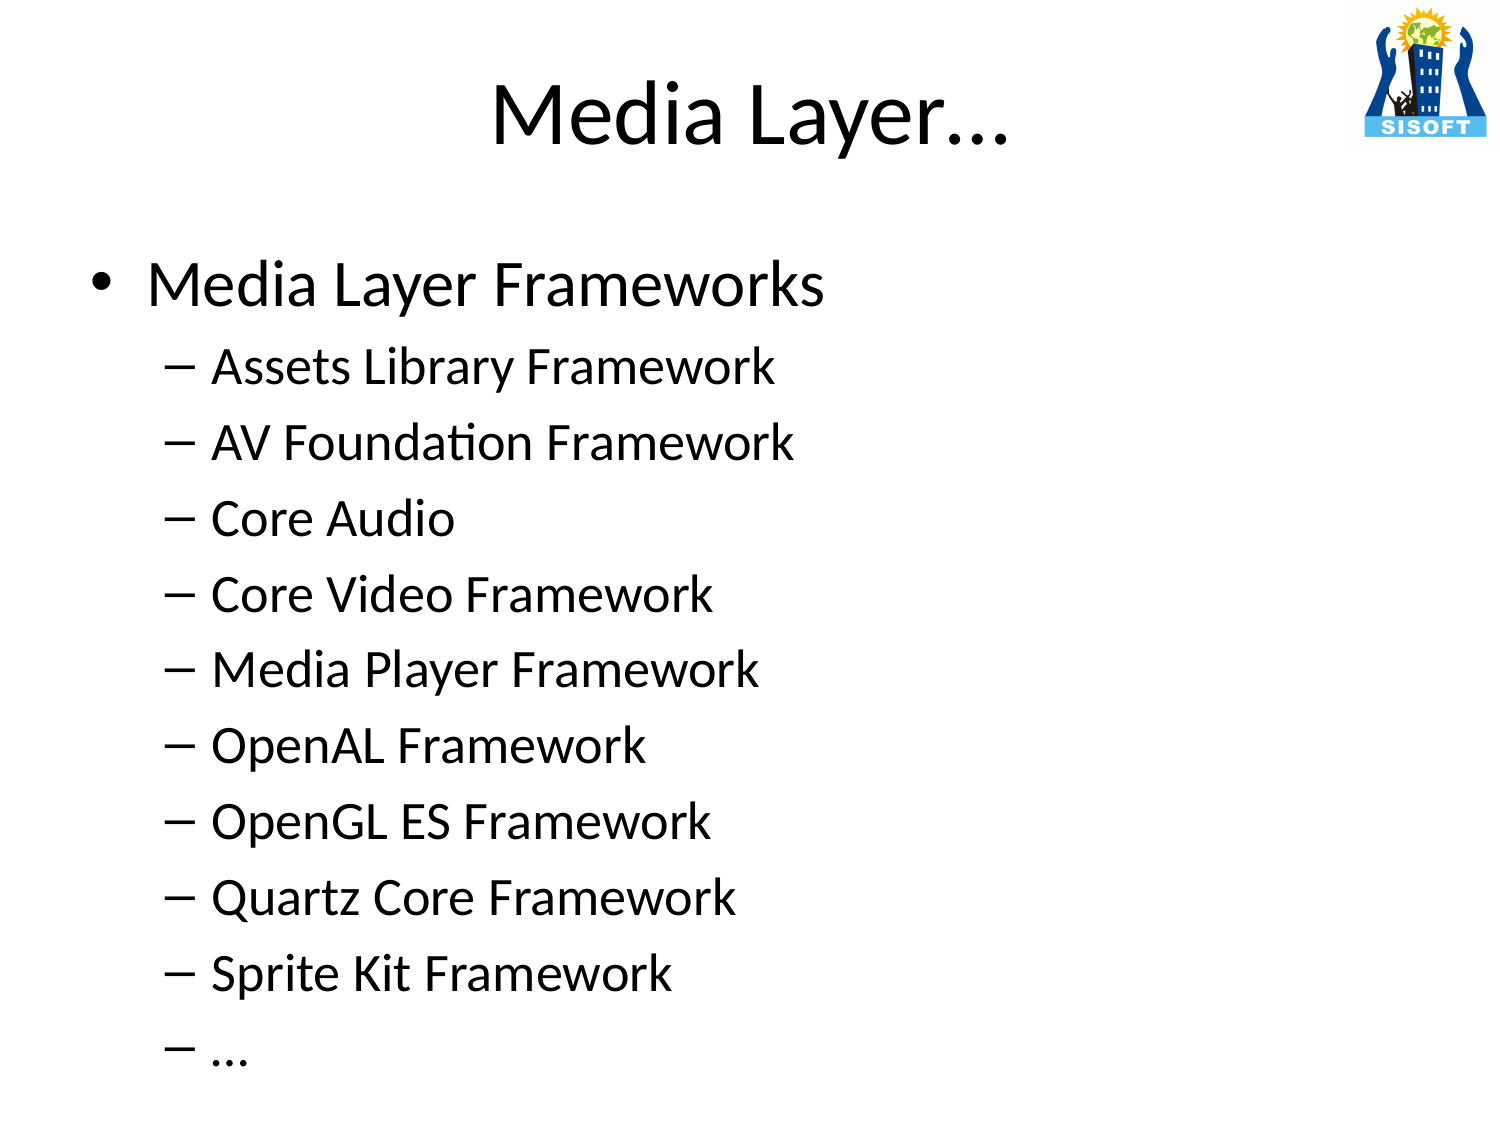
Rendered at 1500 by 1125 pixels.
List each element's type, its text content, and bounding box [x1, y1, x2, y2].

list Media Layer Frameworks Assets Library Framework AV Foundation Framework Core Audio Core Video Framework Media Player Framework OpenAL Framework OpenGL ES Framework Quartz Core Framework Sprite Kit Framework … [75, 232, 1425, 975]
title Media Layer… [75, 45, 1425, 232]
picture [1345, 0, 1500, 150]
